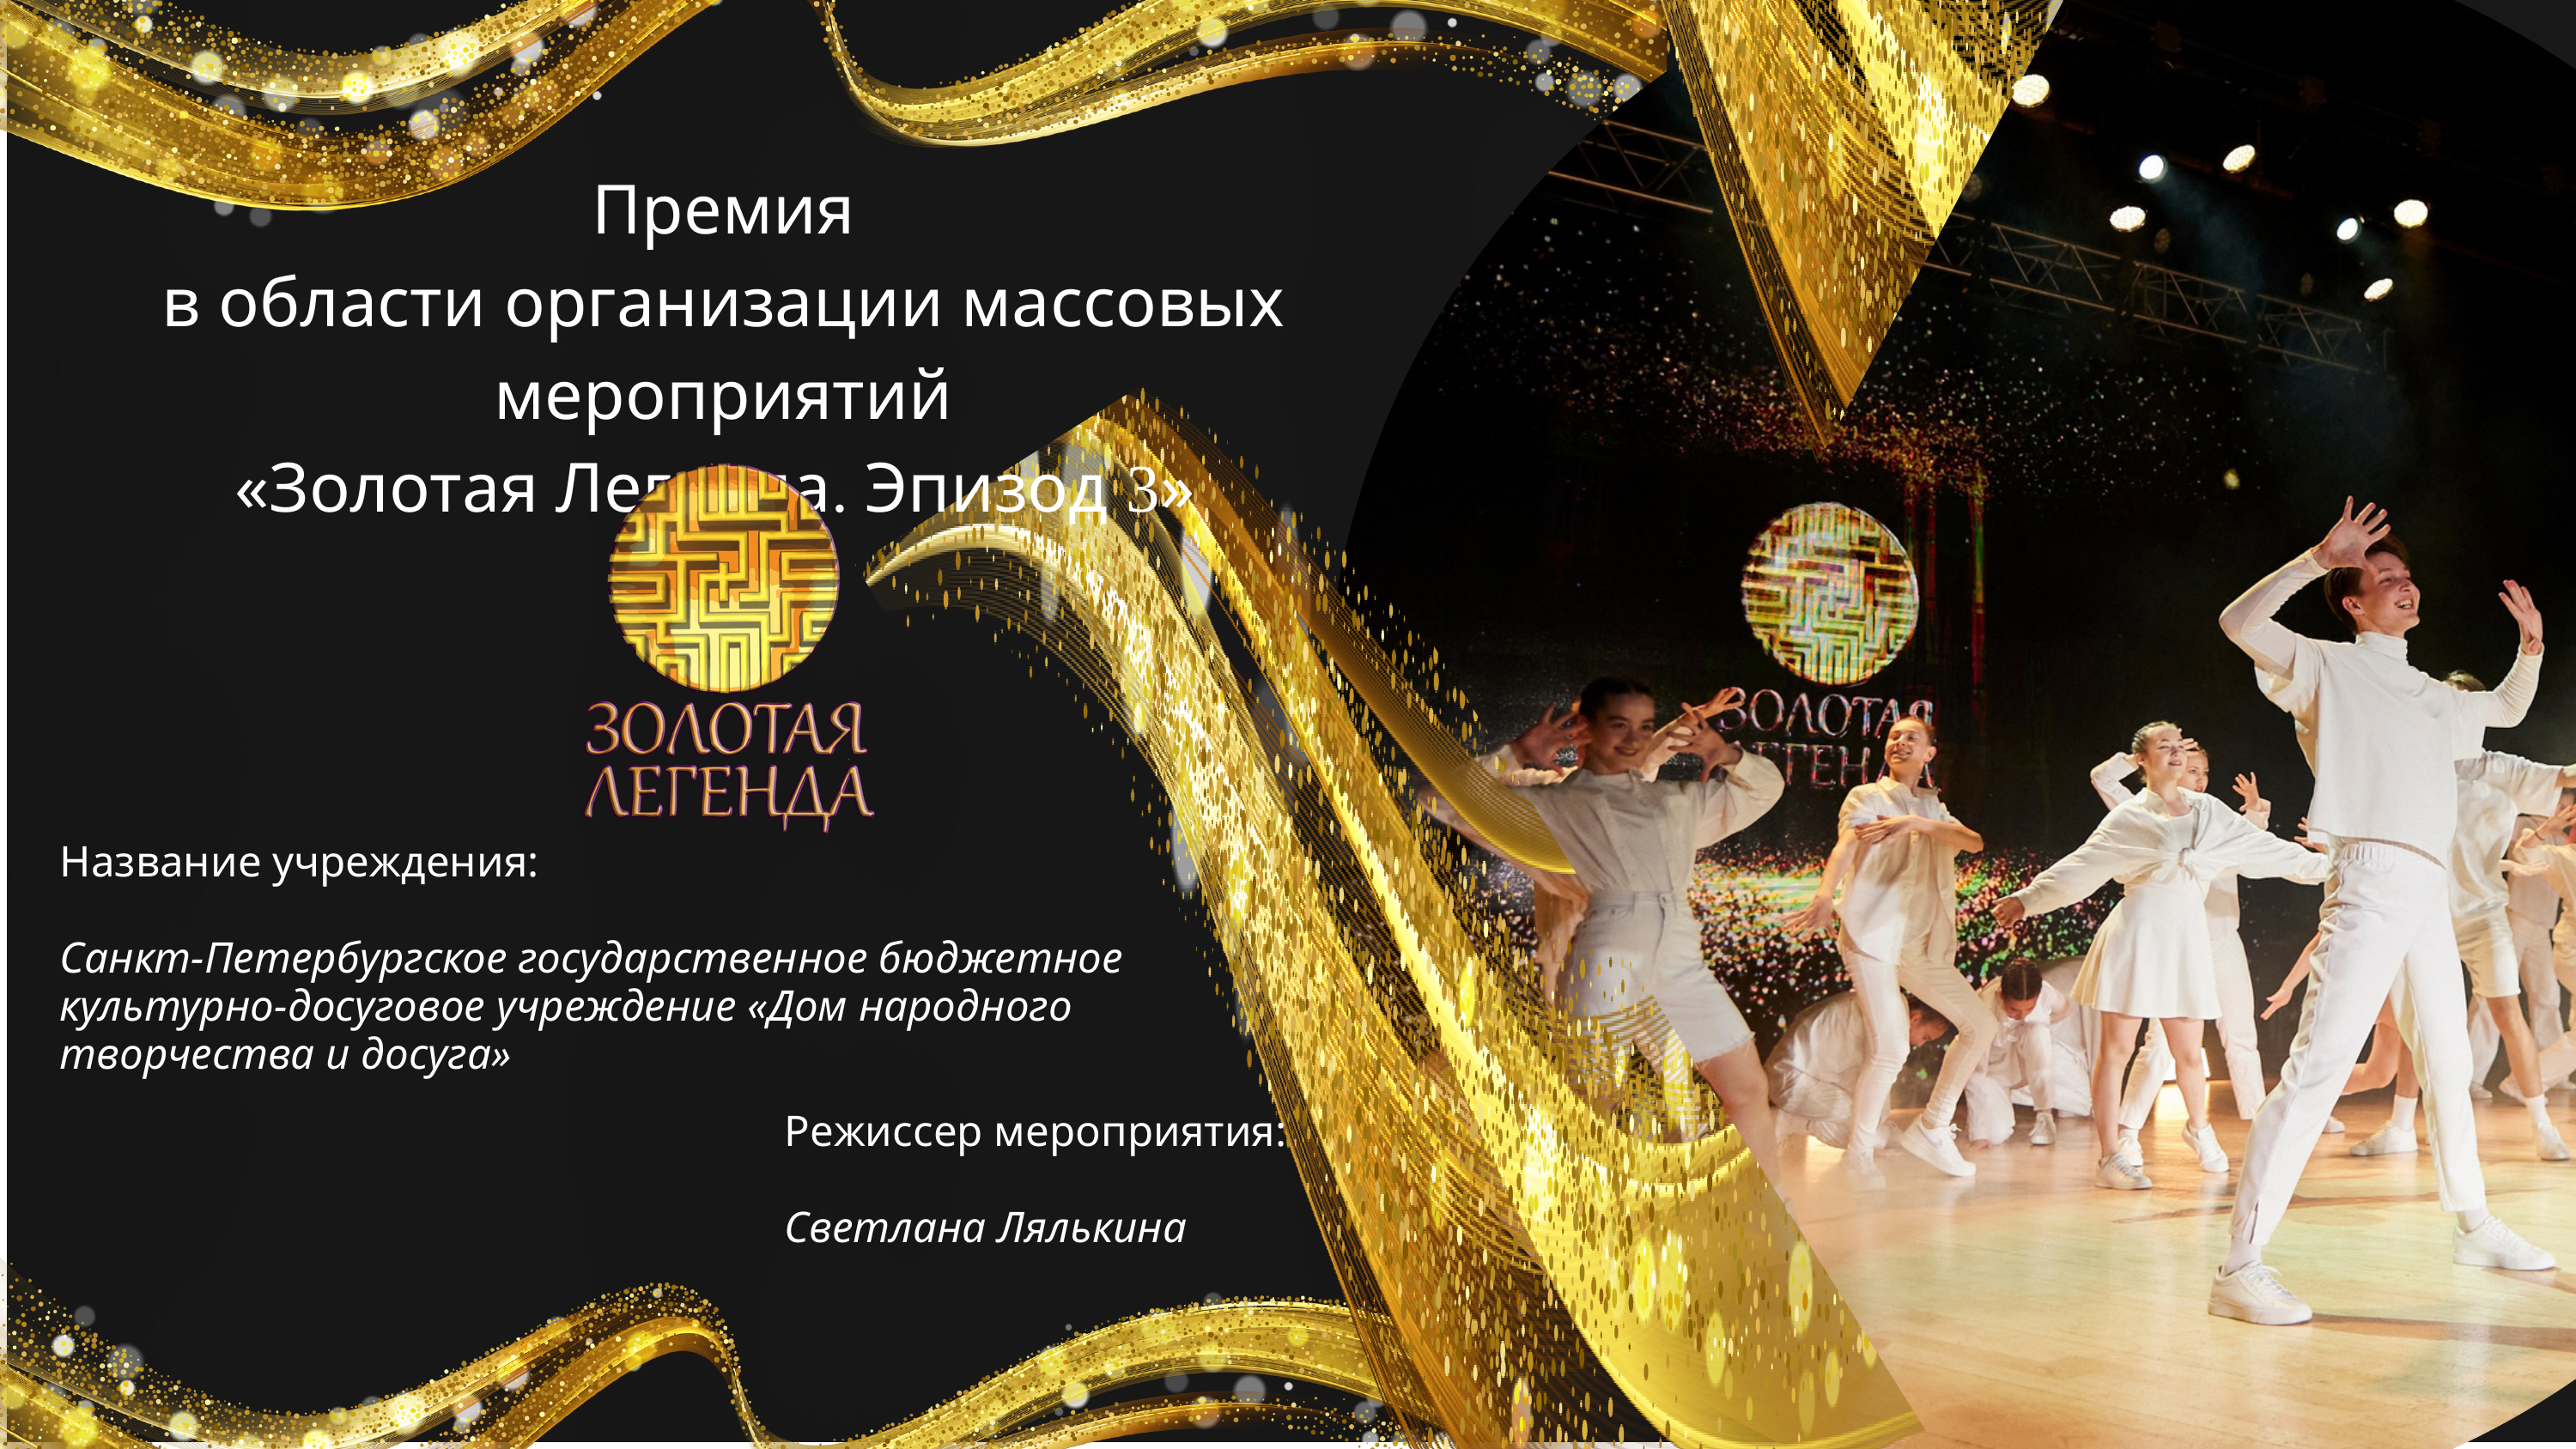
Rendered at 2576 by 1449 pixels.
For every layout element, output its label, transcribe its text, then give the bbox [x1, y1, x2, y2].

text_box [452, 280, 952, 837]
text_box [6, 228, 1194, 1253]
text_box [0, 1253, 1321, 1449]
text_box [952, 525, 1321, 1106]
text_box [1315, 1300, 1321, 1307]
text_box Название учреждения: Санкт-Петербургское государственное бюджетное культурно-досуговое учреждение «Дом народного творчества и досуга» [59, 837, 1242, 1078]
text_box Премия в области организации массовых мероприятий «Золотая Легенда. Эпизод 3» [7, 154, 1321, 525]
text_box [1326, 0, 2576, 1449]
text_box [0, 0, 1321, 228]
text_box Режиссер мероприятия: Светлана Лялькина [784, 1106, 1321, 1300]
